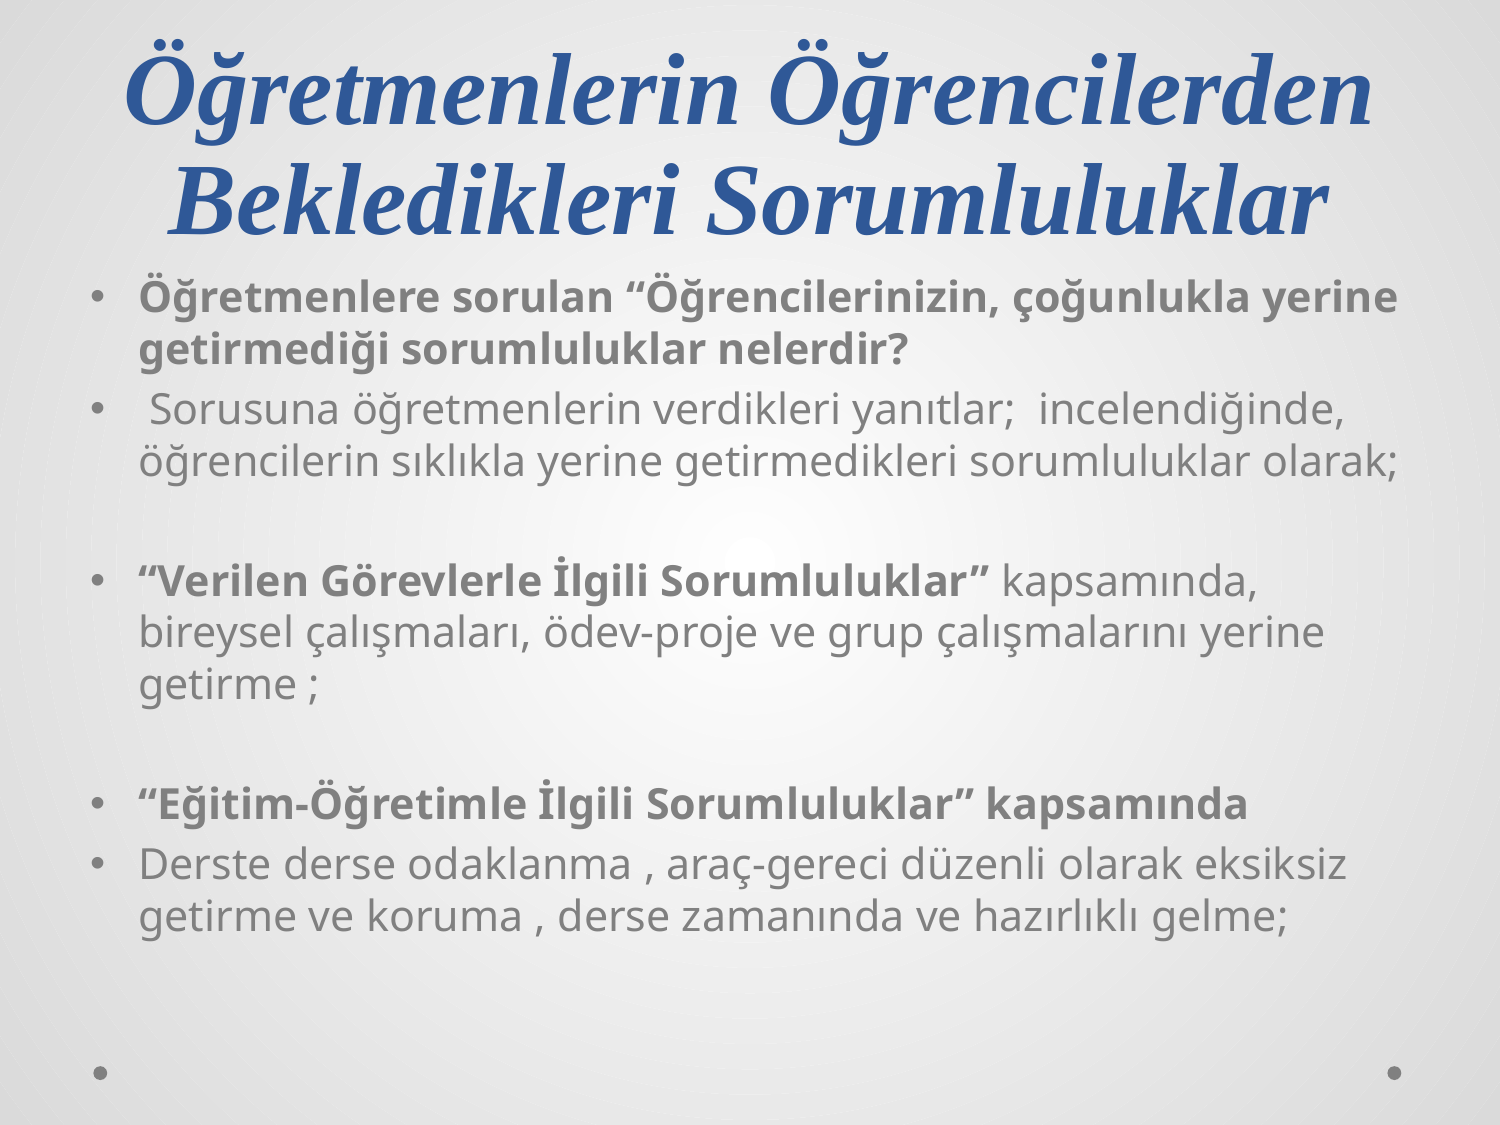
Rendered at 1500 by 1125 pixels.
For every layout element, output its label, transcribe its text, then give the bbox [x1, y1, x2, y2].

list Öğretmenlere sorulan “Öğrencilerinizin, çoğunlukla yerine getirmediği sorumluluklar nelerdir? Sorusuna öğretmenlerin verdikleri yanıtlar; incelendiğinde, öğrencilerin sıklıkla yerine getirmedikleri sorumluluklar olarak; “Verilen Görevlerle İlgili Sorumluluklar” kapsamında, bireysel çalışmaları, ödev-proje ve grup çalışmalarını yerine getirme ; “Eğitim-Öğretimle İlgili Sorumluluklar” kapsamında Derste derse odaklanma , araç-gereci düzenli olarak eksiksiz getirme ve koruma , derse zamanında ve hazırlıklı gelme; [75, 262, 1425, 1005]
title Öğretmenlerin Öğrencilerden Bekledikleri Sorumluluklar [75, 0, 1425, 262]
